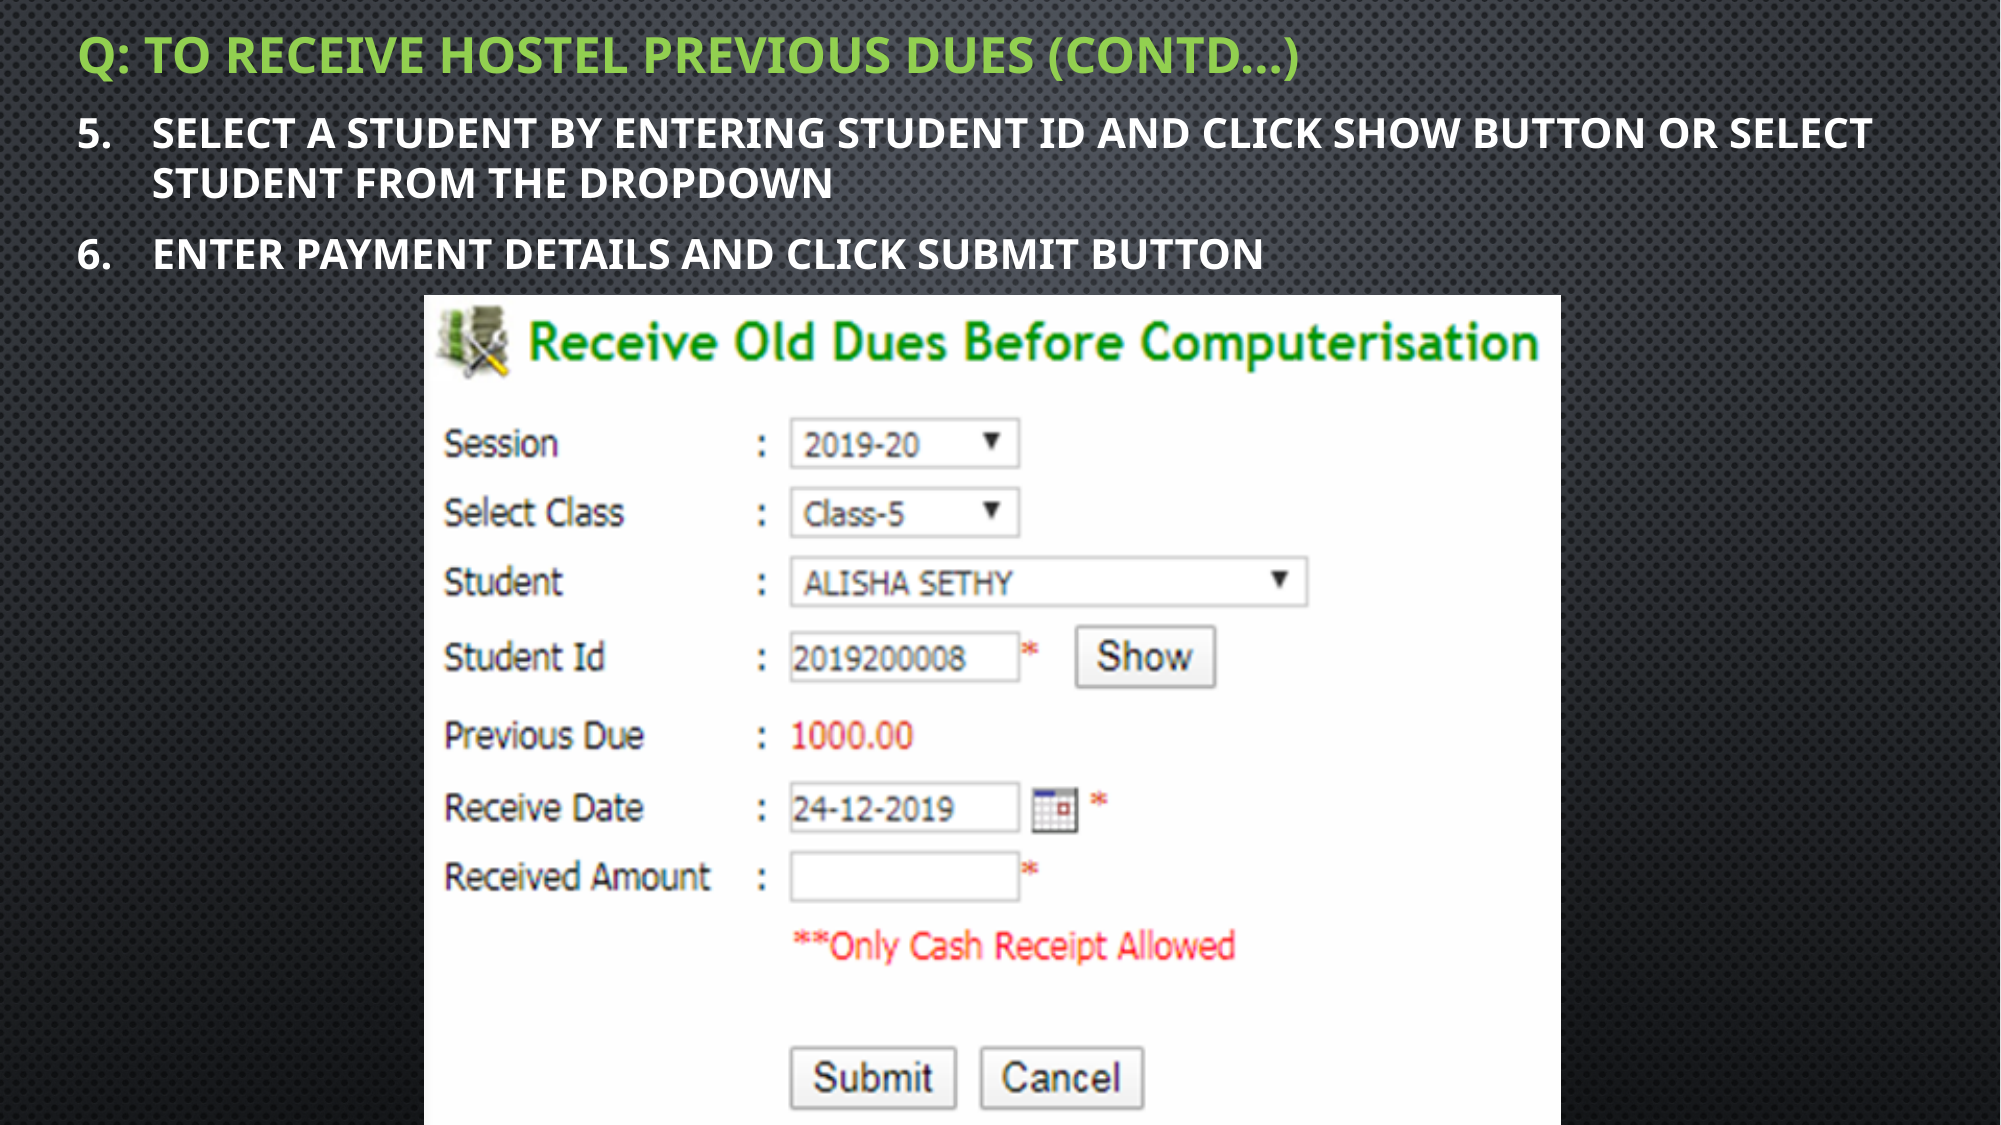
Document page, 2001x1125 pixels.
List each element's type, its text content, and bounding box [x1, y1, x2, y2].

picture [424, 294, 1562, 1125]
title Q: to Receive hostel previous dues (contd…) [61, 0, 1687, 60]
list Select a student by entering student id and click show button or select student from the dropdown Enter payment details and click submit button [61, 60, 1989, 324]
